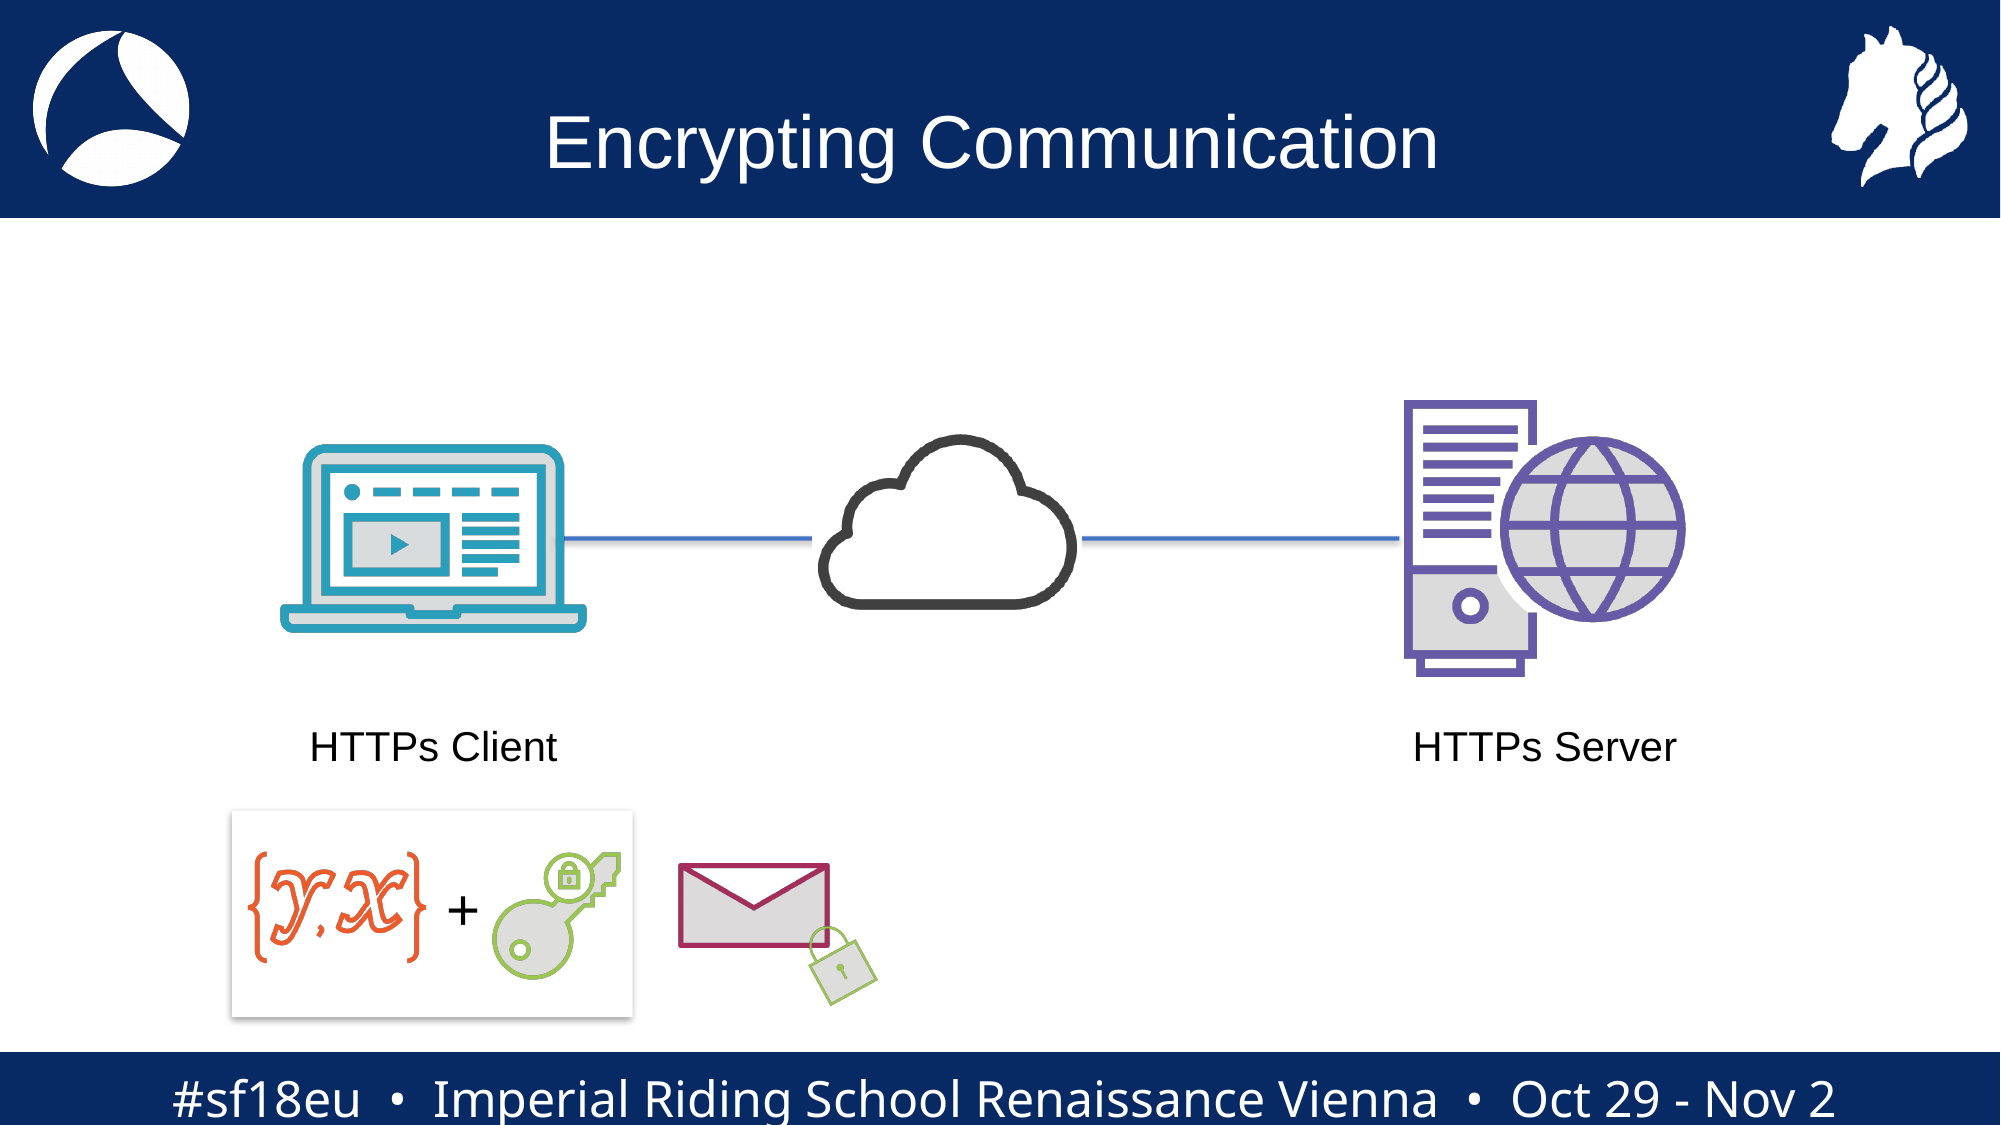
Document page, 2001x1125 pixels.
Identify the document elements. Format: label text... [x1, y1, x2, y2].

text_box HTTPs Server [1325, 711, 1765, 777]
picture [244, 849, 430, 966]
picture [490, 850, 623, 983]
text_box + [434, 864, 485, 950]
picture [1399, 395, 1691, 682]
picture [811, 428, 1083, 616]
picture [32, 30, 190, 187]
text_box HTTPs Client [214, 711, 653, 777]
picture [275, 439, 592, 638]
text_box [230, 809, 635, 1019]
title Encrypting Communication [115, 96, 1885, 169]
picture [1814, 11, 1985, 202]
picture [674, 860, 879, 1007]
